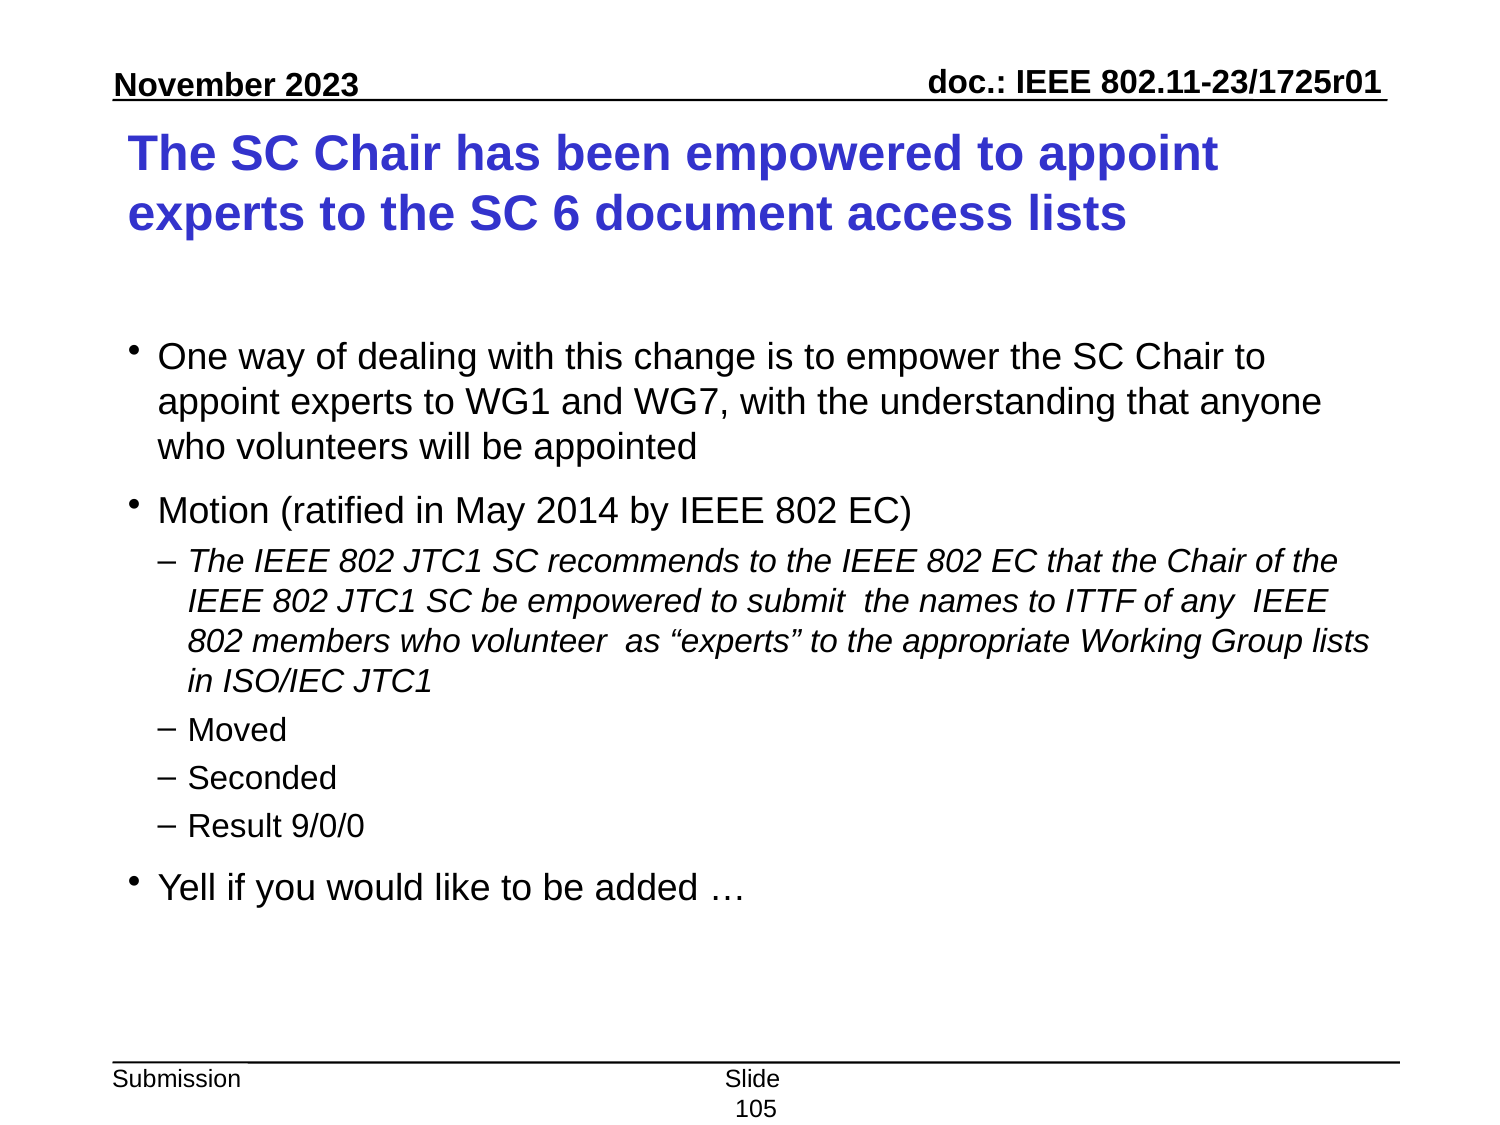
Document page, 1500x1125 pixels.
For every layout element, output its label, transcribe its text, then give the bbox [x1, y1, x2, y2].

list One way of dealing with this change is to empower the SC Chair to appoint experts to WG1 and WG7, with the understanding that anyone who volunteers will be appointed Motion (ratified in May 2014 by IEEE 802 EC) The IEEE 802 JTC1 SC recommends to the IEEE 802 EC that the Chair of the IEEE 802 JTC1 SC be empowered to submit the names to ITTF of any IEEE 802 members who volunteer as “experts” to the appropriate Working Group lists in ISO/IEC JTC1 Moved Seconded Result 9/0/0 Yell if you would like to be added … [112, 324, 1388, 1000]
slide_number Slide 105 [709, 1061, 803, 1093]
title The SC Chair has been empowered to appoint experts to the SC 6 document access lists [112, 112, 1388, 288]
